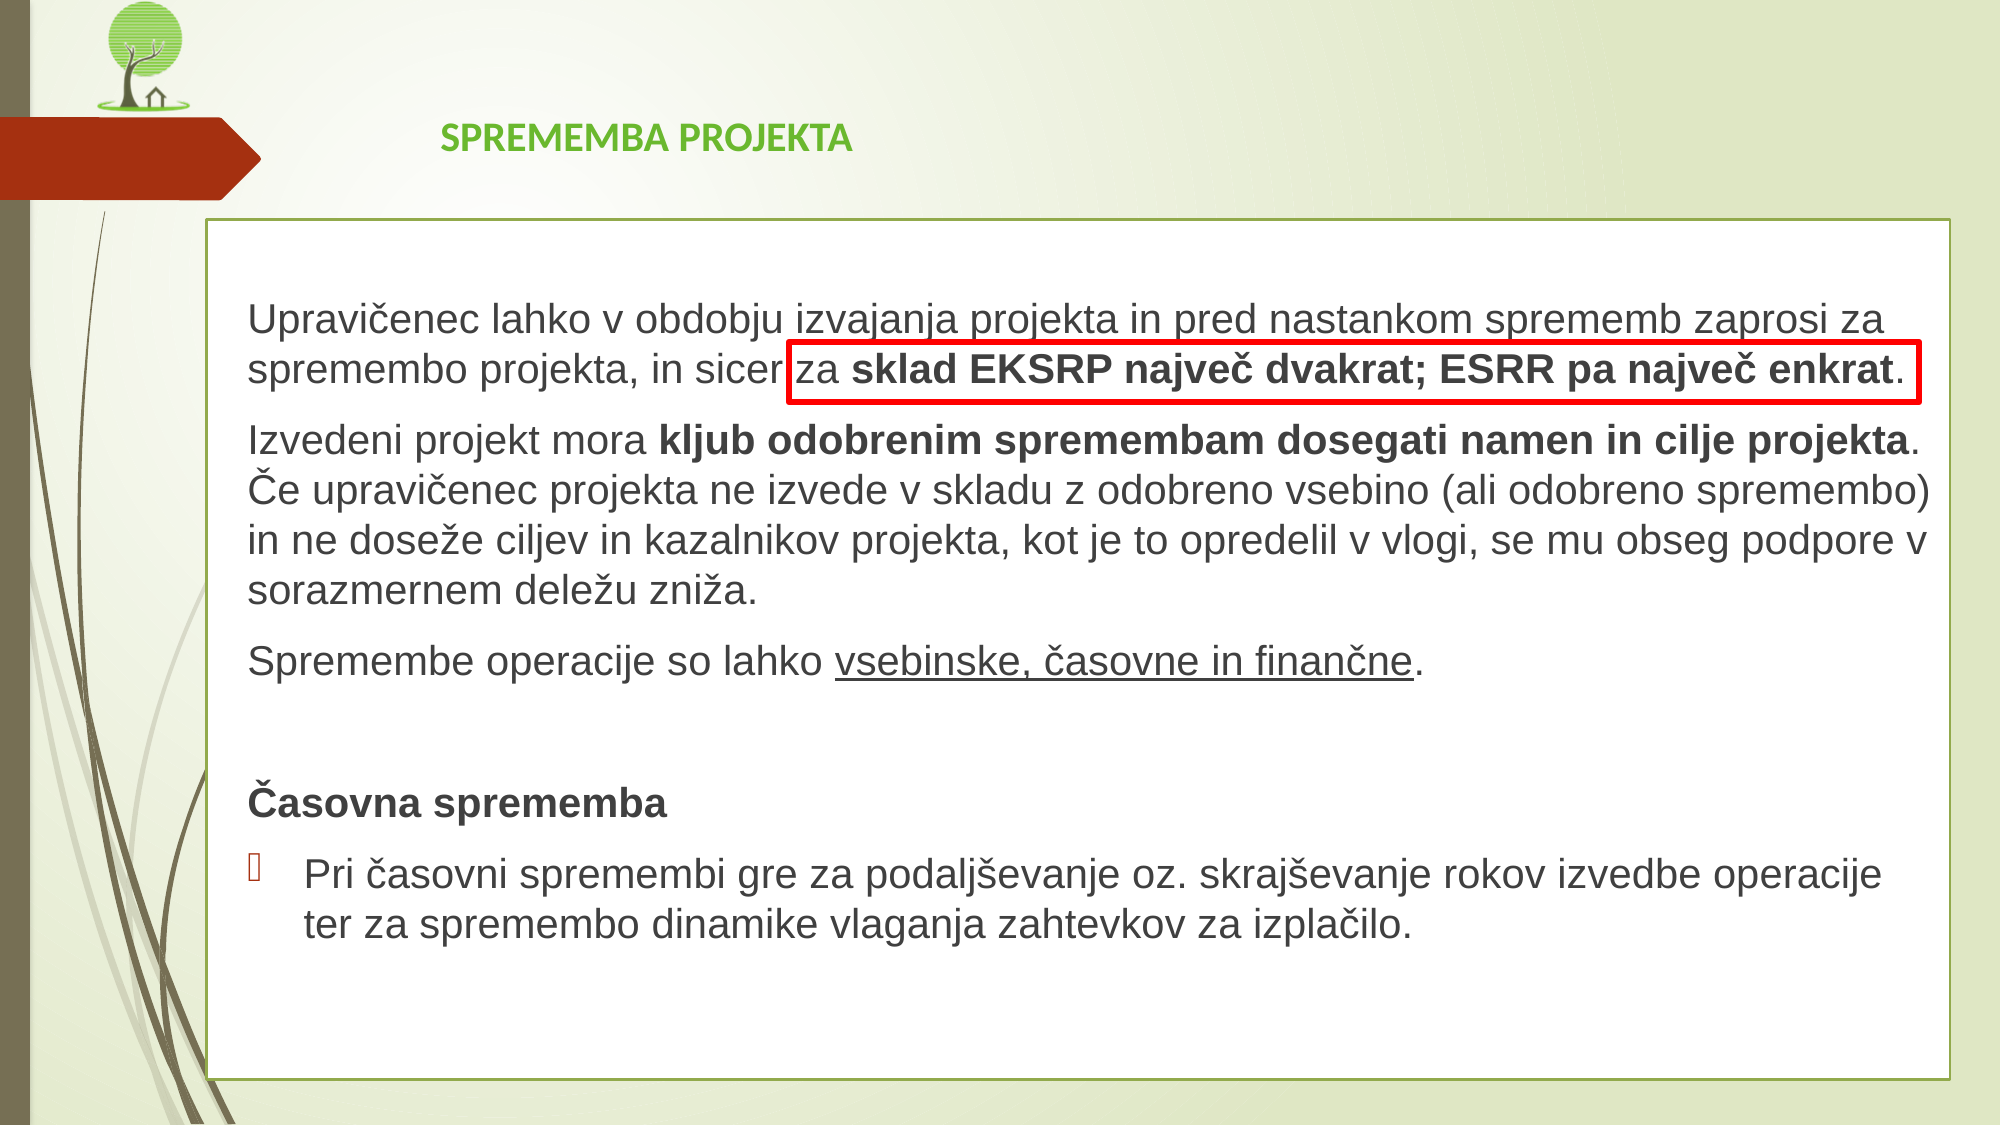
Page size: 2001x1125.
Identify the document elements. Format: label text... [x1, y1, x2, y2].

text_box [205, 218, 1951, 1081]
text_box [788, 341, 1920, 403]
list Upravičenec lahko v obdobju izvajanja projekta in pred nastankom sprememb zaprosi za spremembo projekta, in sicer za sklad EKSRP največ dvakrat; ESRR pa največ enkrat. Izvedeni projekt mora kljub odobrenim spremembam dosegati namen in cilje projekta. Če upravičenec projekta ne izvede v skladu z odobreno vsebino (ali odobreno spremembo) in ne doseže ciljev in kazalnikov projekta, kot je to opredelil v vlogi, se mu obseg podpore v sorazmernem deležu zniža. Spremembe operacije so lahko vsebinske, časovne in finančne. Časovna sprememba Pri časovni spremembi gre za podaljševanje oz. skrajševanje rokov izvedbe operacije ter za spremembo dinamike vlaganja zahtevkov za izplačilo. [232, 218, 1950, 1079]
title SPREMEMBA PROJEKTA [425, 102, 1888, 218]
picture [93, 0, 199, 117]
